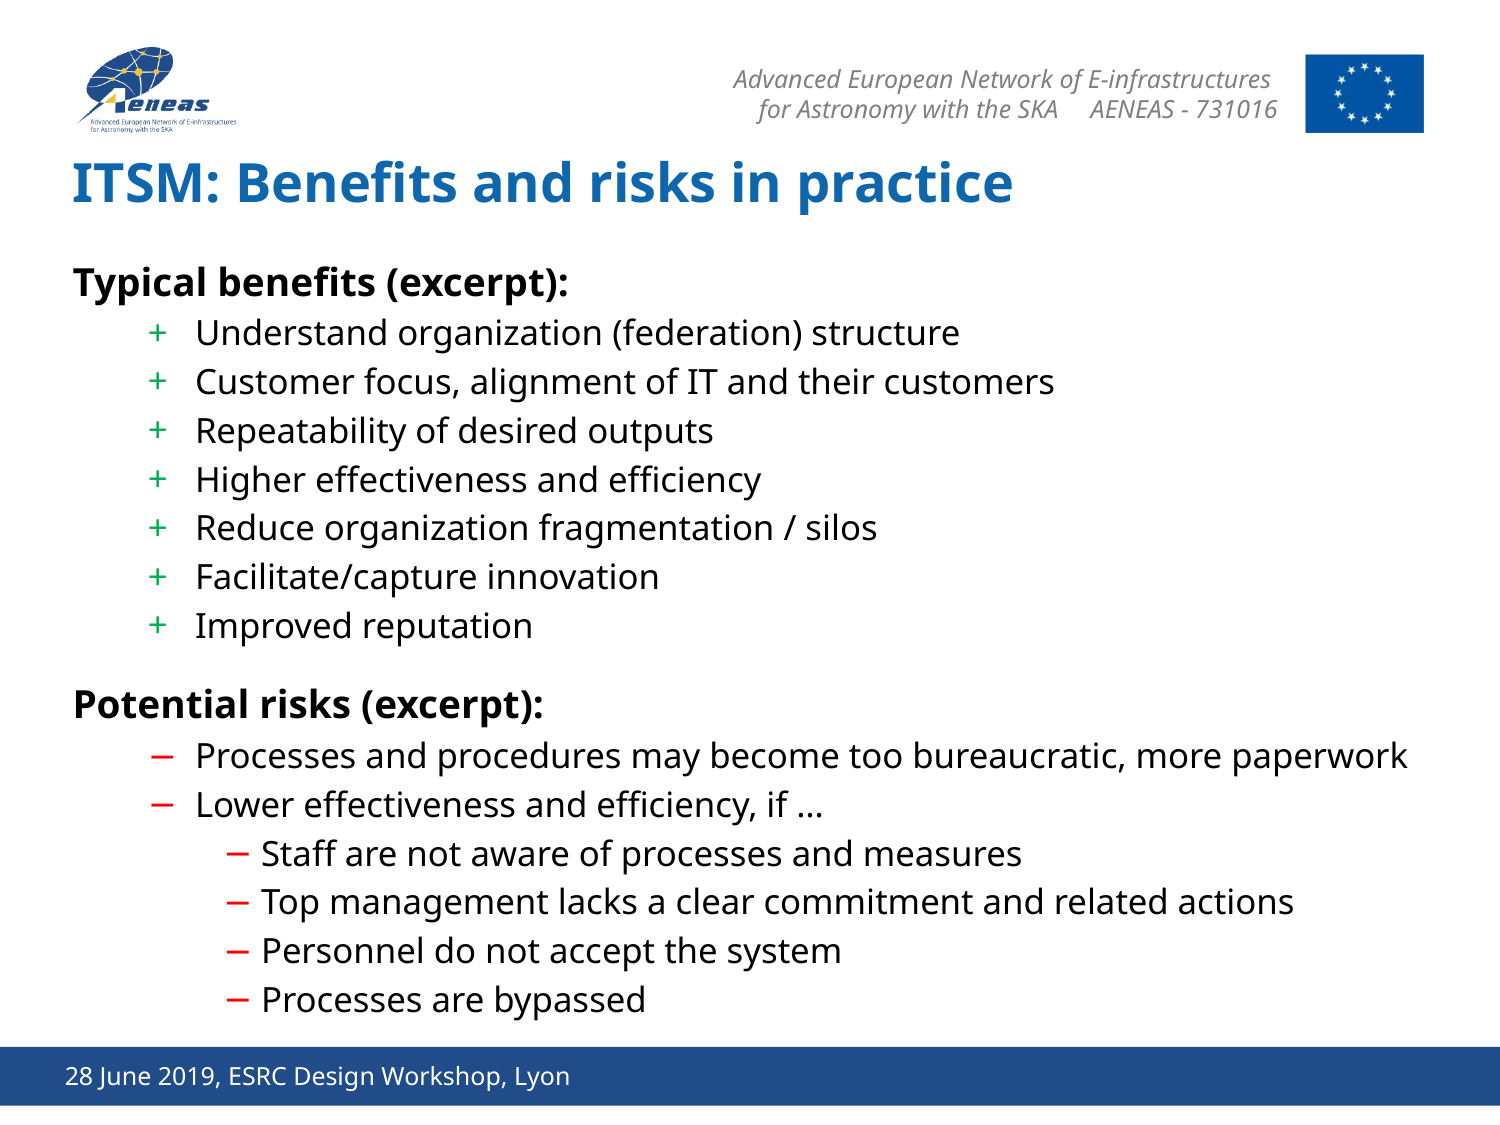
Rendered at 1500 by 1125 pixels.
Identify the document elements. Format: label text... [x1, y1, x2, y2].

picture [1306, 55, 1423, 133]
text_box 28 June 2019, ESRC Design Workshop, Lyon [50, 1052, 613, 1113]
title ITSM: Benefits and risks in practice [57, 111, 1091, 249]
text_box Typical benefits (excerpt): Understand organization (federation) structure Customer focus, alignment of IT and their customers Repeatability of desired outputs Higher effectiveness and efficiency Reduce organization fragmentation / silos Facilitate/capture innovation Improved reputation Potential risks (excerpt): Processes and procedures may become too bureaucratic, more paperwork Lower effectiveness and efficiency, if … Staff are not aware of processes and measures Top management lacks a clear commitment and related actions Personnel do not accept the system Processes are bypassed [57, 249, 1436, 1038]
picture [76, 47, 236, 111]
